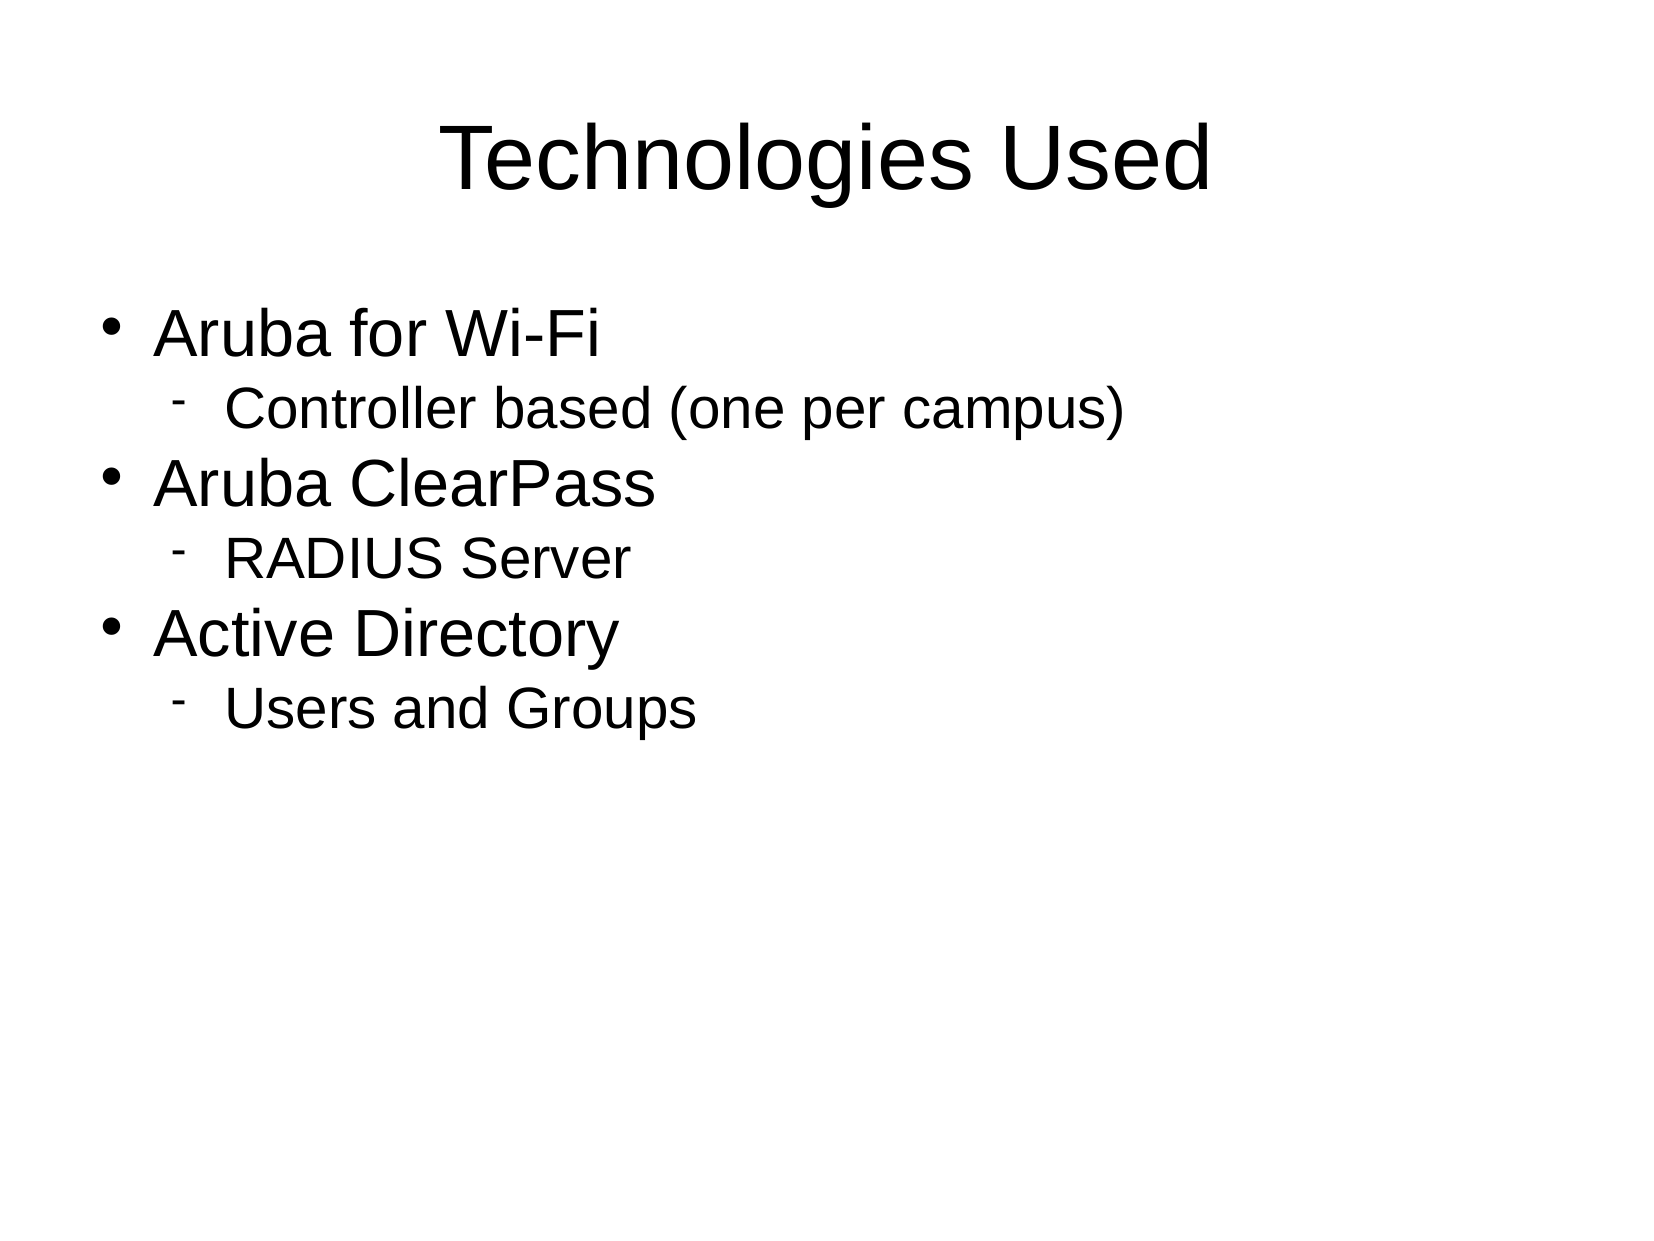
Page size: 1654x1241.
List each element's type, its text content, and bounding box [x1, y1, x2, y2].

text_box Technologies Used [82, 49, 1571, 257]
text_box Aruba for Wi-Fi Controller based (one per campus) Aruba ClearPass RADIUS Server Active Directory Users and Groups [82, 290, 1571, 1010]
